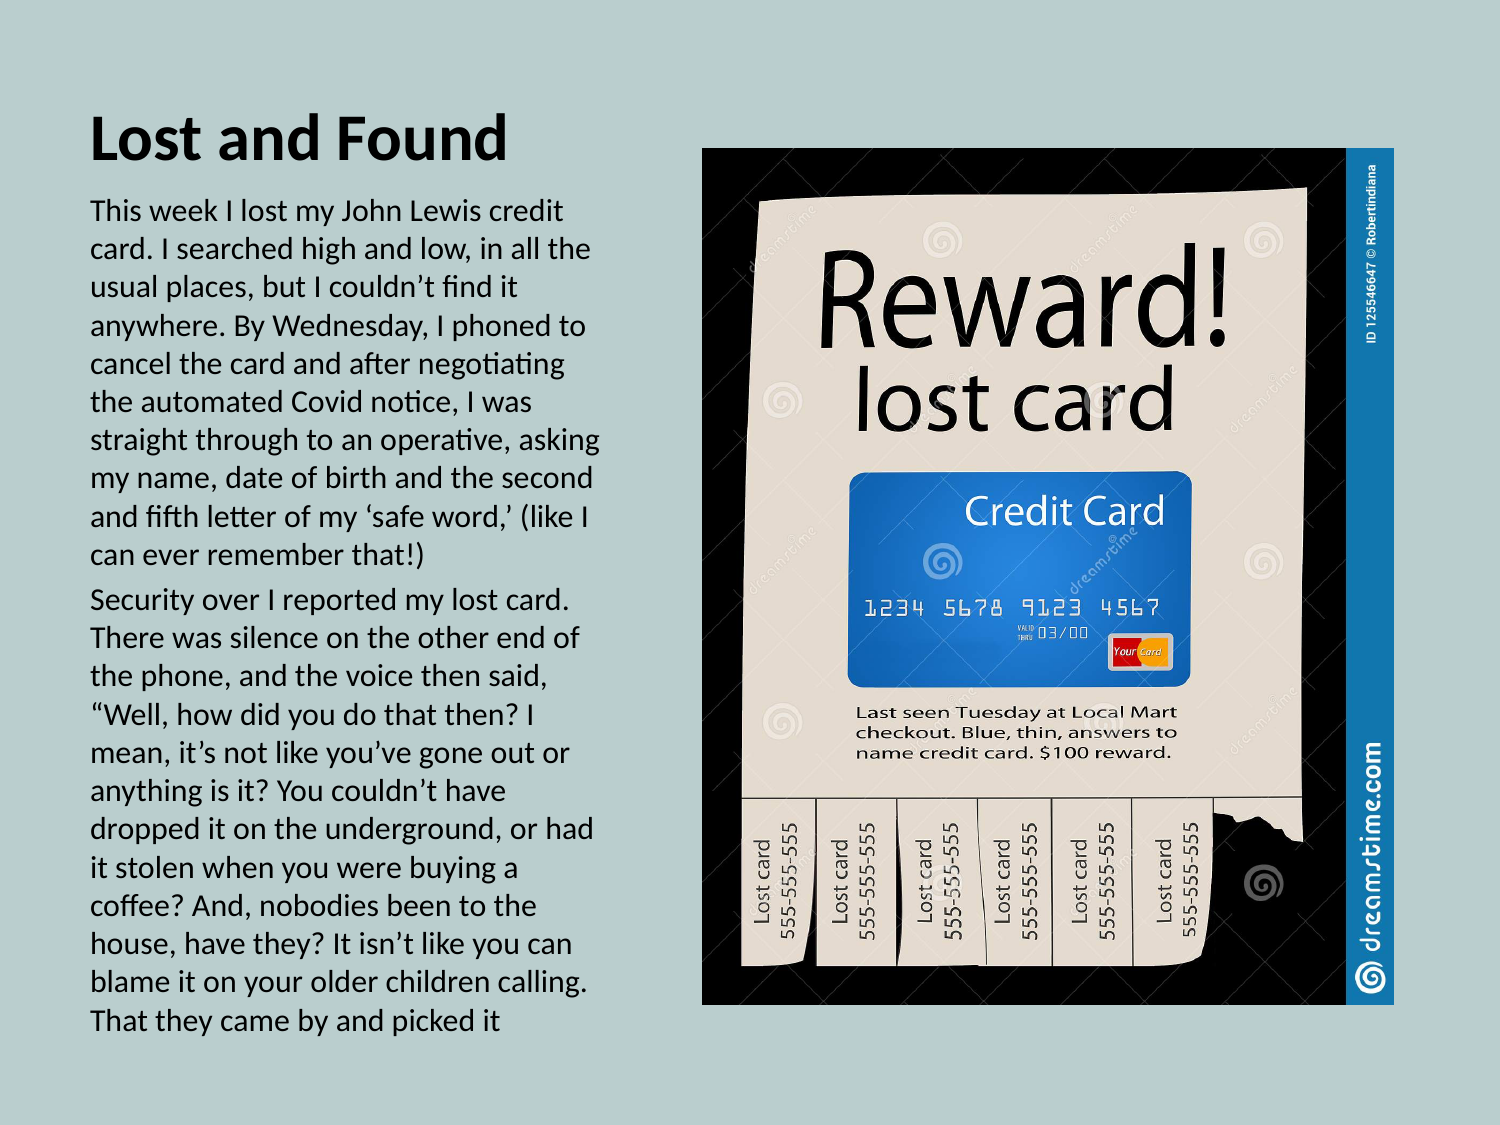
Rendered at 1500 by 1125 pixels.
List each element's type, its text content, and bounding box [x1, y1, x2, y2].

title Lost and Found [75, 66, 569, 181]
list This week I lost my John Lewis credit card. I searched high and low, in all the usual places, but I couldn’t find it anywhere. By Wednesday, I phoned to cancel the card and after negotiating the automated Covid notice, I was straight through to an operative, asking my name, date of birth and the second and fifth letter of my ‘safe word,’ (like I can ever remember that!) Security over I reported my lost card. There was silence on the other end of the phone, and the voice then said, “Well, how did you do that then? I mean, it’s not like you’ve gone out or anything is it? You couldn’t have dropped it on the underground, or had it stolen when you were buying a coffee? And, nobodies been to the house, have they? It isn’t like you can blame it on your older children calling. That they came by and picked it [75, 181, 621, 1059]
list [701, 148, 1394, 1006]
